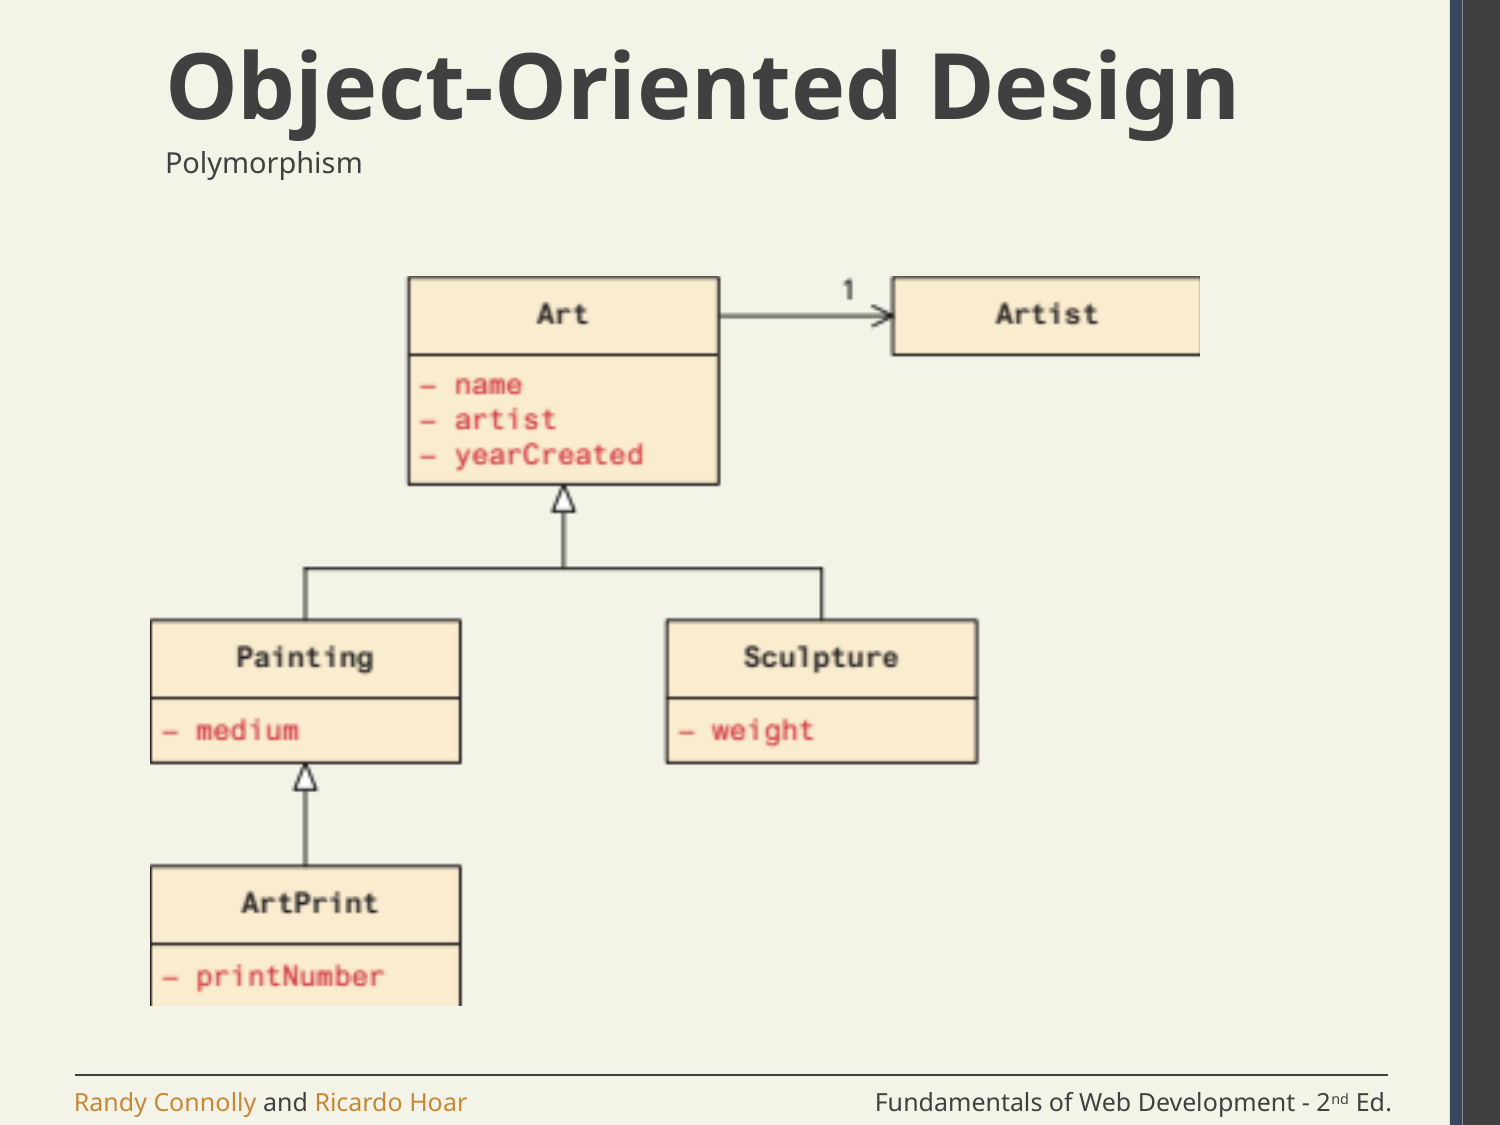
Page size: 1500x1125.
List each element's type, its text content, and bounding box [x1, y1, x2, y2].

title Object-Oriented Design [150, 20, 1425, 188]
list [149, 269, 1201, 1013]
list Polymorphism [150, 137, 1200, 188]
